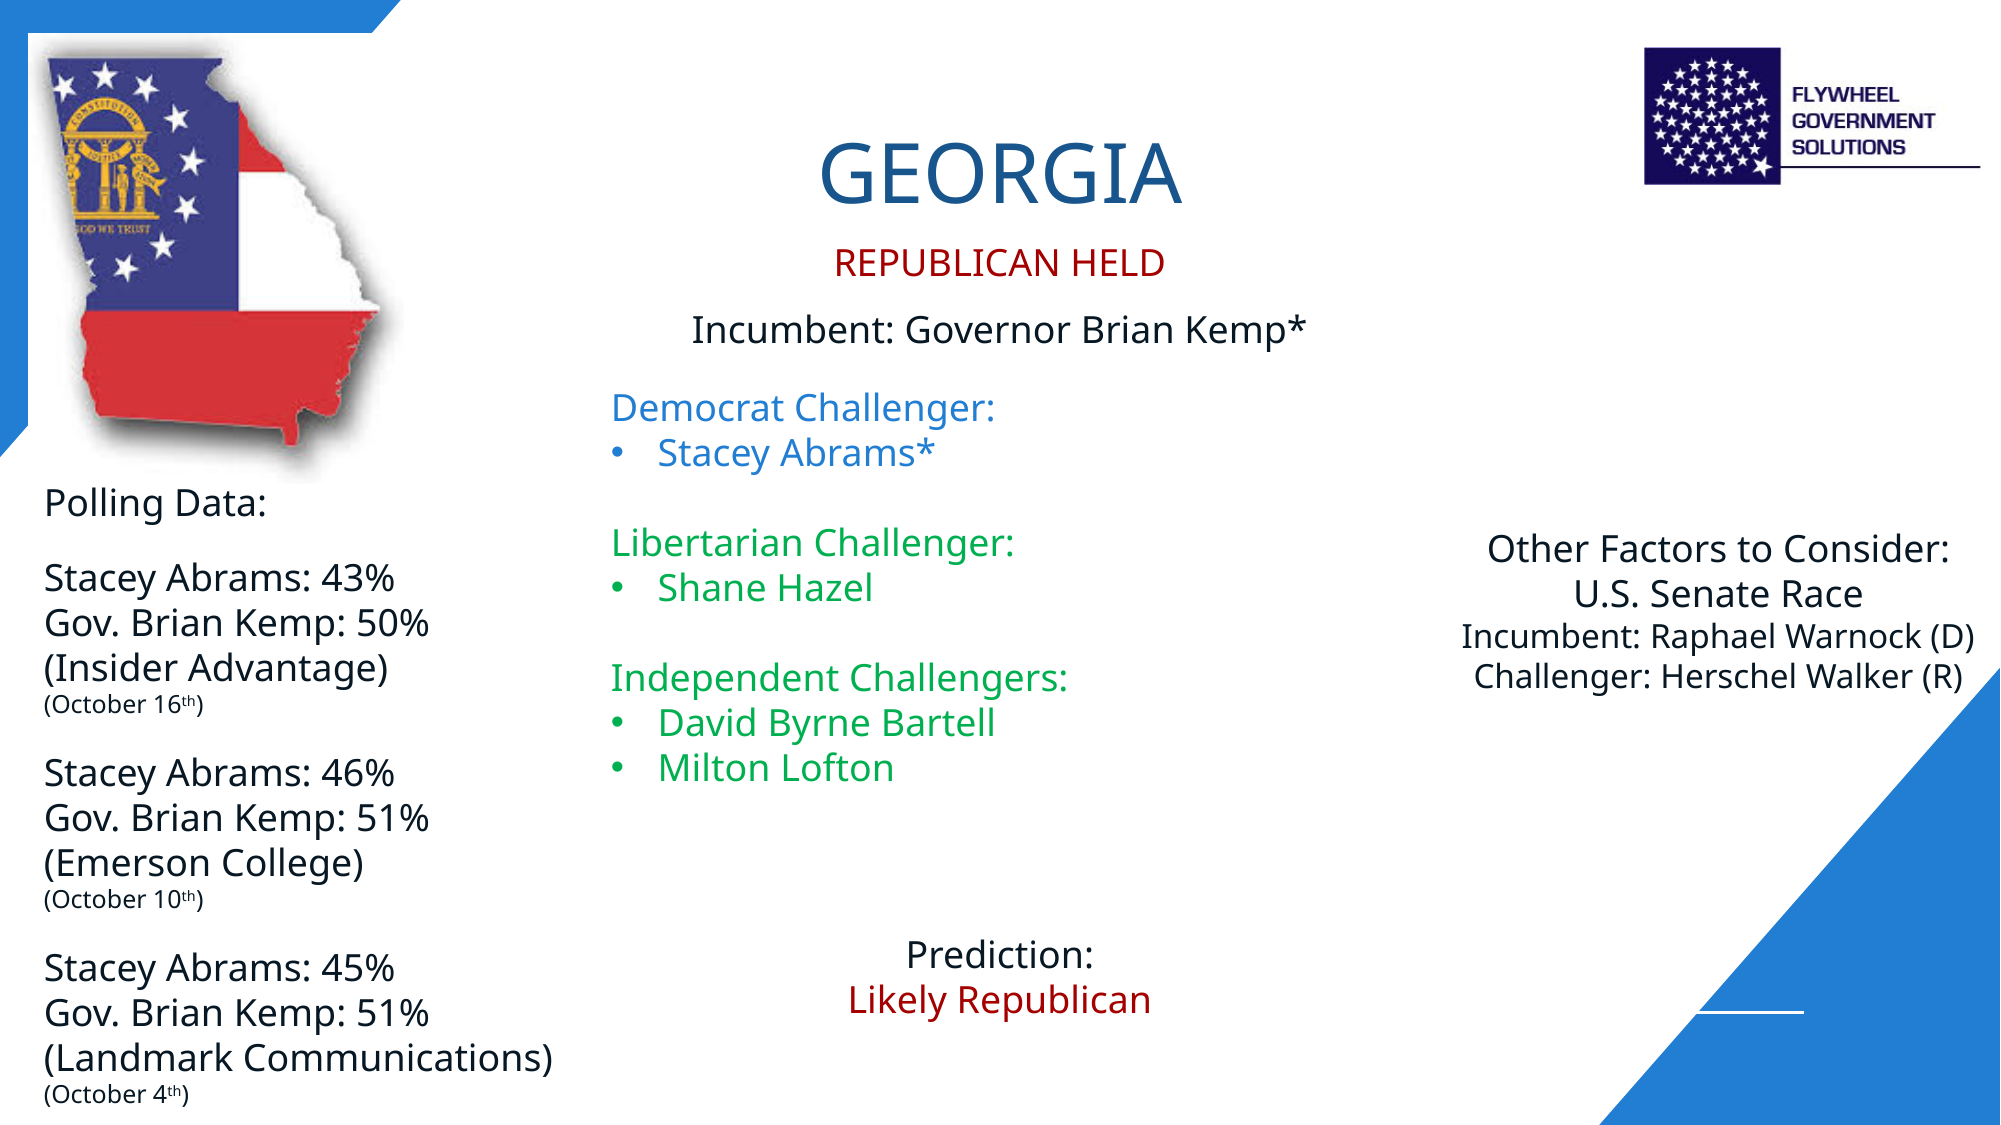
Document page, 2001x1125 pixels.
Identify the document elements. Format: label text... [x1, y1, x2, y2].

text_box Other Factors to Consider: U.S. Senate Race Incumbent: Raphael Warnock (D) Challenger: Herschel Walker (R) [1408, 517, 2000, 703]
text_box Polling Data: Stacey Abrams: 43% Gov. Brian Kemp: 50% (Insider Advantage) (October 16th) Stacey Abrams: 46% Gov. Brian Kemp: 51% (Emerson College) (October 10th) Stacey Abrams: 45% Gov. Brian Kemp: 51% (Landmark Communications) (October 4th) [28, 471, 570, 1117]
picture [28, 33, 405, 484]
text_box Democrat Challenger: Stacey Abrams* Libertarian Challenger: Shane Hazel Independent Challengers: David Byrne Bartell Milton Lofton [595, 376, 1614, 836]
text_box Incumbent: Governor Brian Kemp* [654, 299, 1346, 404]
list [1644, 47, 1981, 185]
title GEORGIA [410, 58, 1813, 282]
text_box Prediction: Likely Republican [689, 923, 1311, 1029]
text_box REPUBLICAN HELD [432, 231, 1568, 292]
